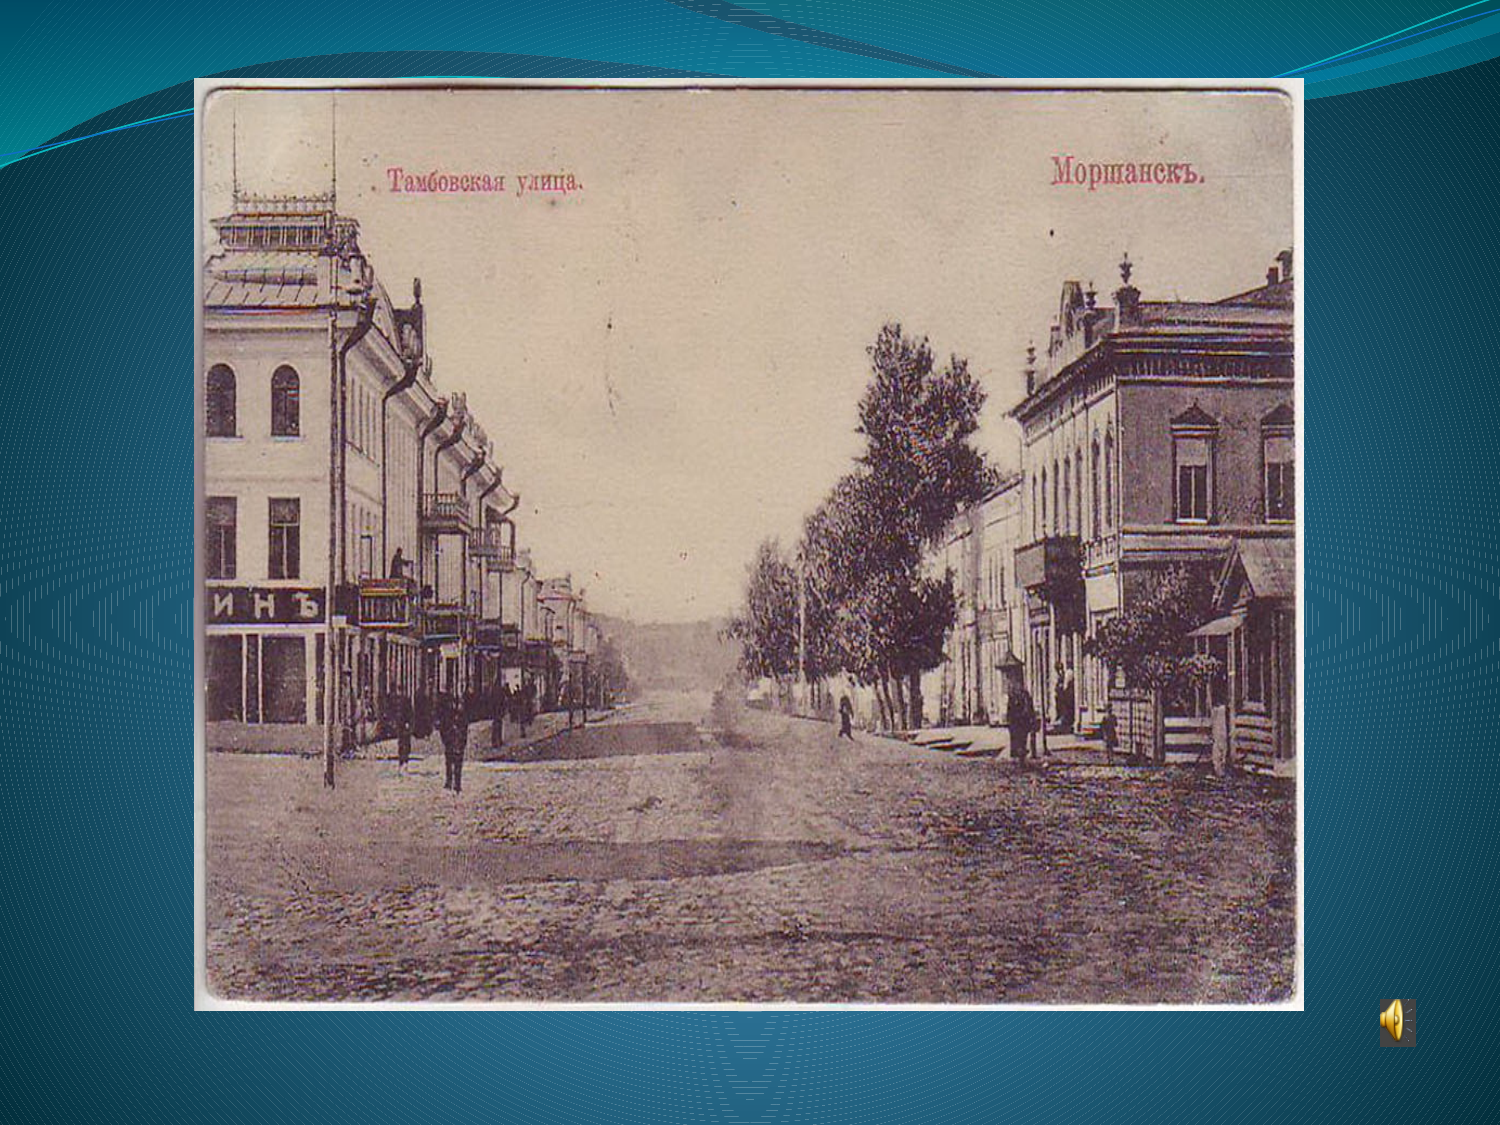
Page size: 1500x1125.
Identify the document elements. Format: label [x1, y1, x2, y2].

picture [1378, 997, 1417, 1049]
picture [194, 77, 1304, 1011]
